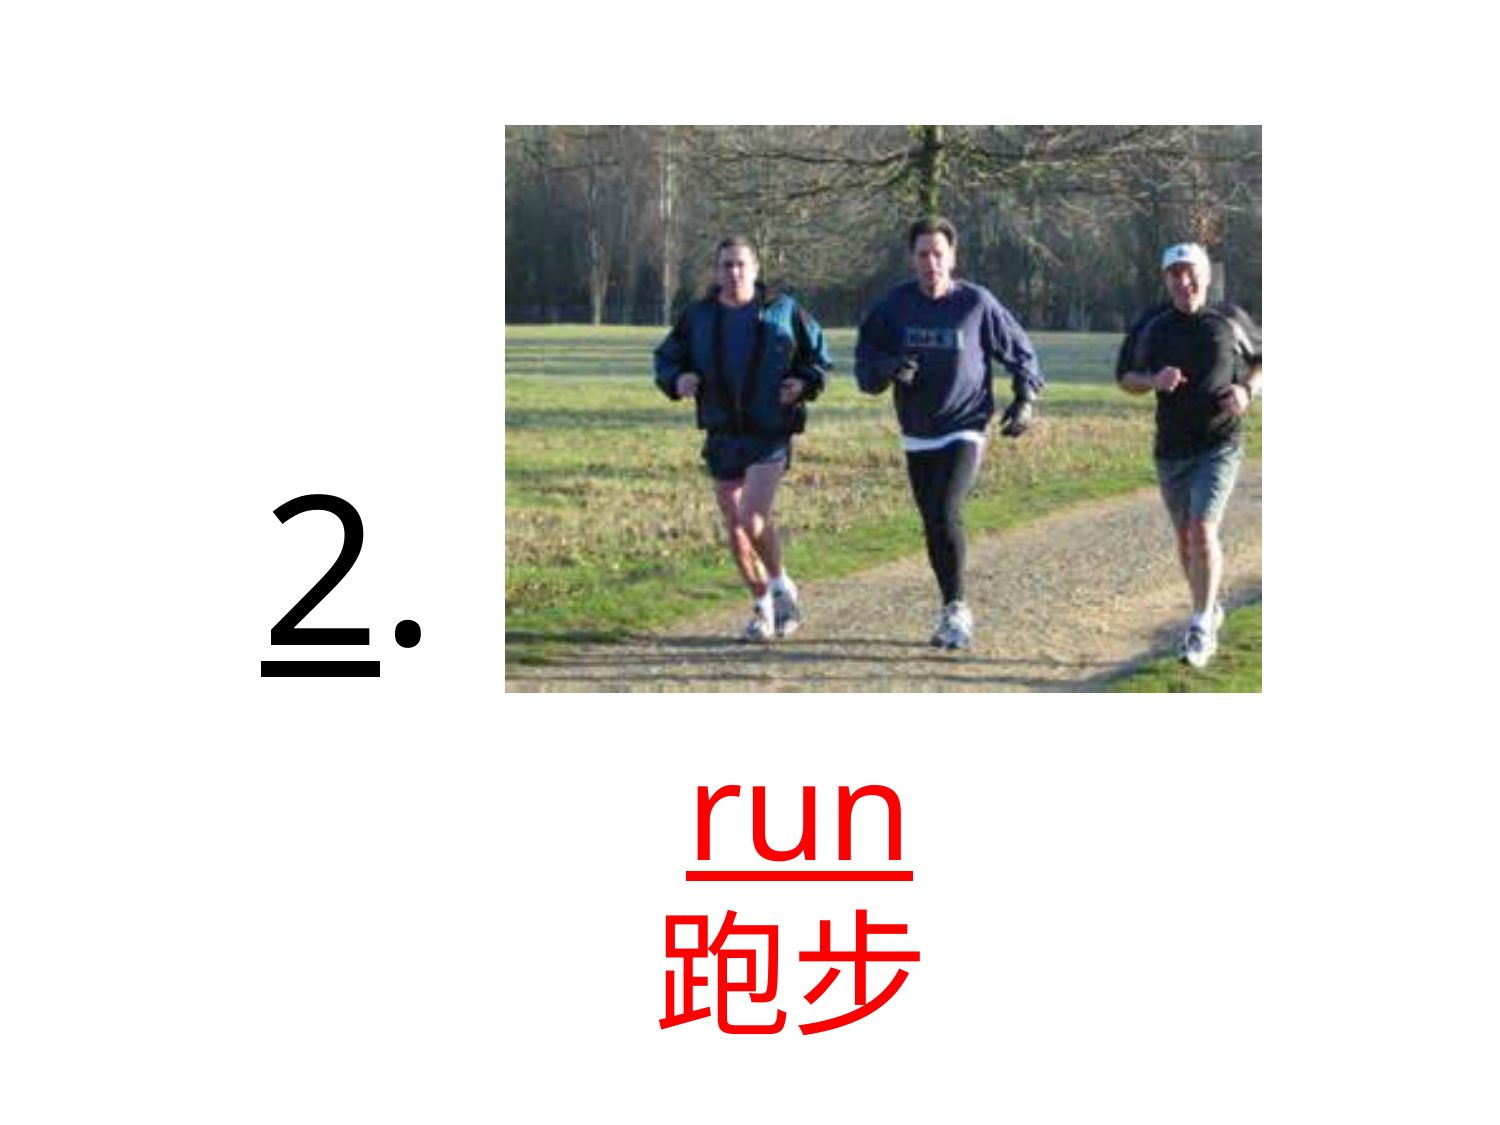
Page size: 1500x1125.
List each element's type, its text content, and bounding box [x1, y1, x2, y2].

title 2. [29, 0, 1447, 1125]
picture [505, 125, 1262, 693]
text_box run 跑步 [206, 715, 1500, 1061]
